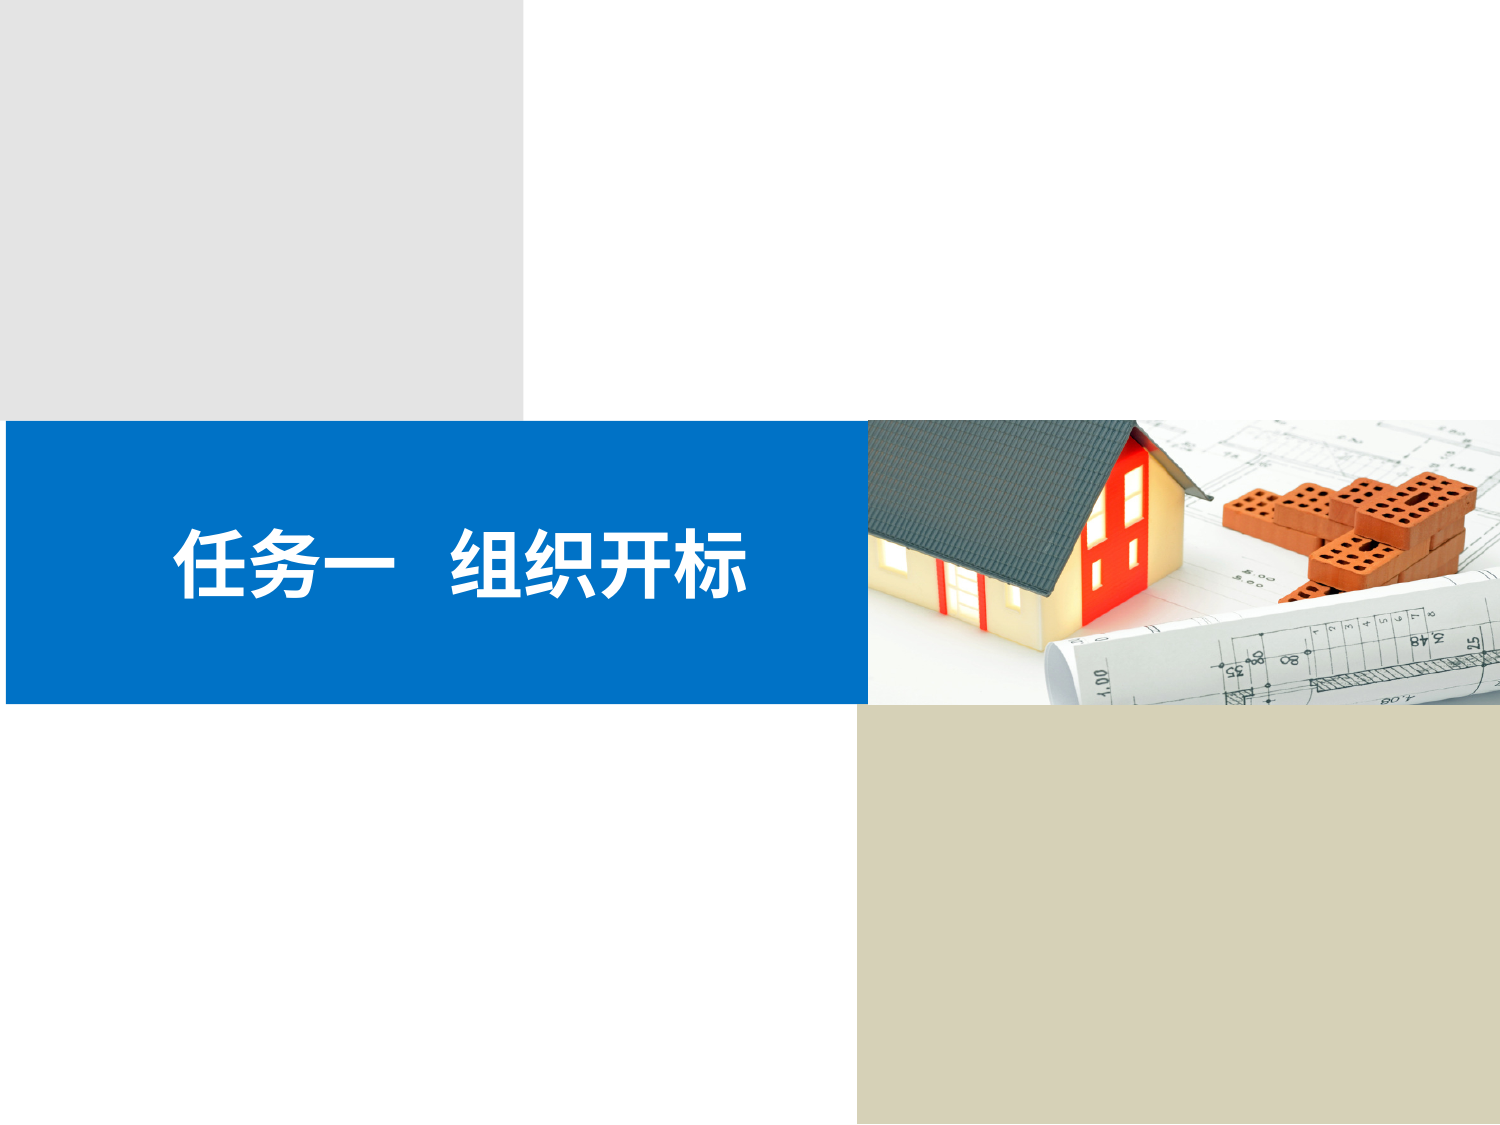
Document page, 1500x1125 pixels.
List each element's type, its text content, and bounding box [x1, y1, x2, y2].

picture [868, 420, 1500, 705]
text_box 任务一 组织开标 [5, 420, 868, 705]
text_box [857, 704, 1500, 1124]
text_box [0, 0, 524, 421]
